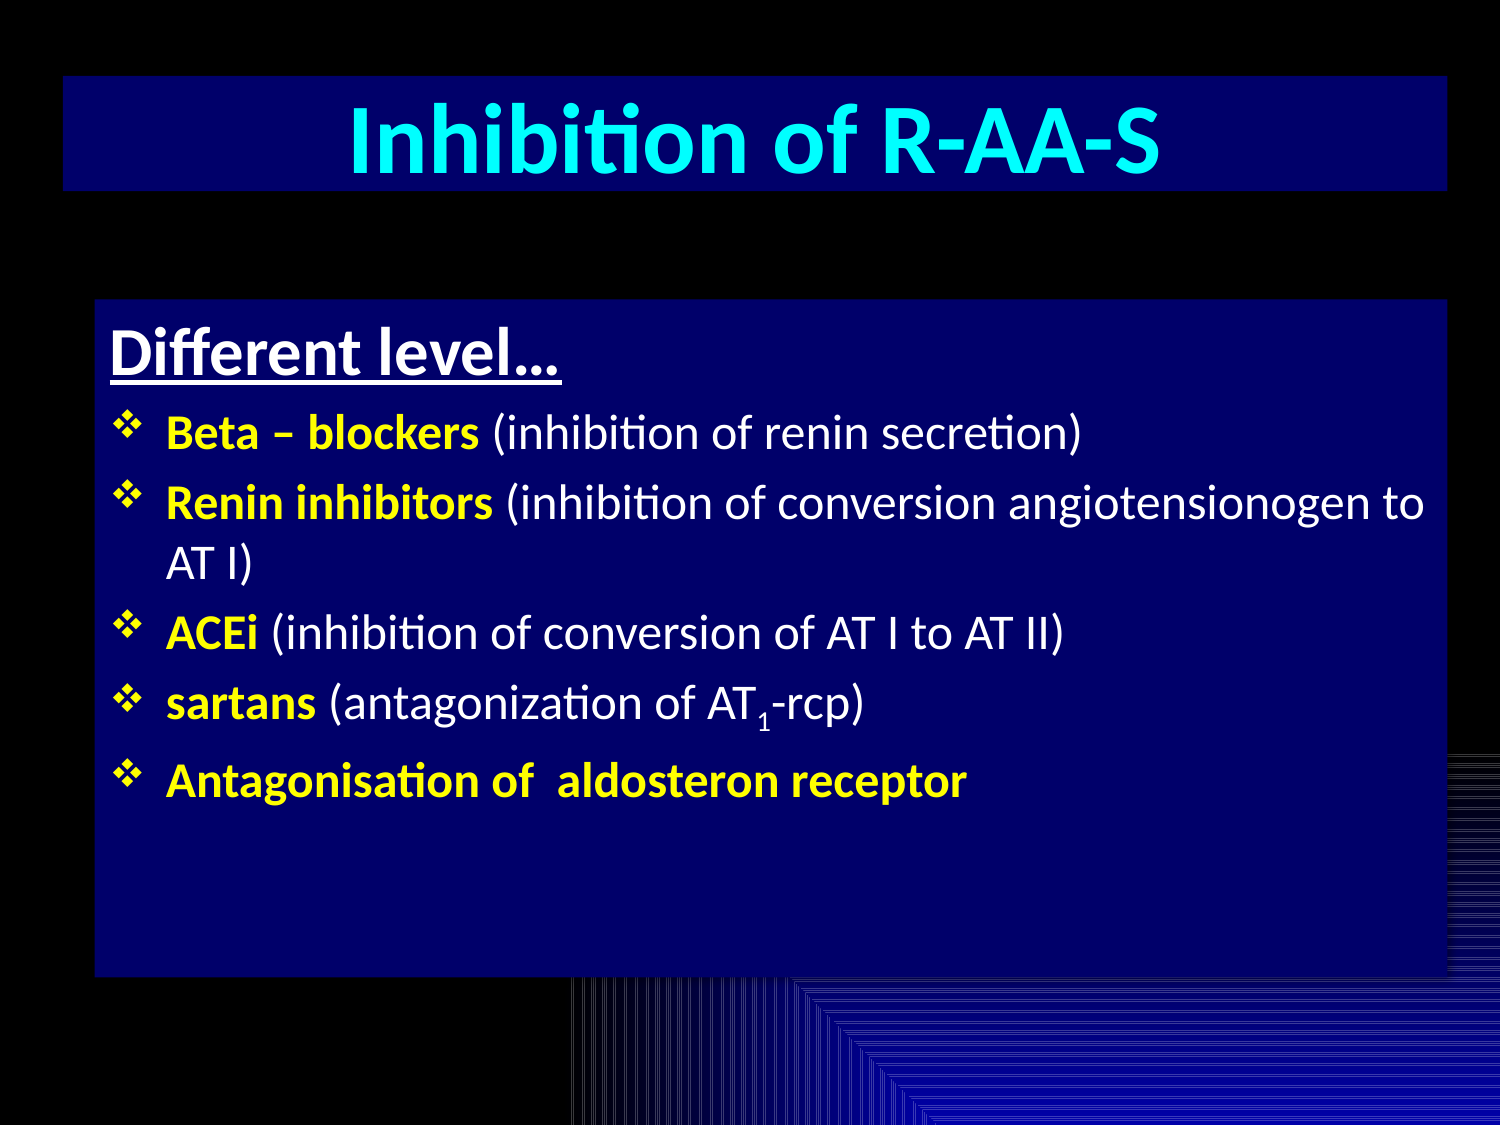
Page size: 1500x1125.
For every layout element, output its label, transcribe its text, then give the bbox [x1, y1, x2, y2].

list Different level… Beta – blockers (inhibition of renin secretion) Renin inhibitors (inhibition of conversion angiotensionogen to AT I) ACEi (inhibition of conversion of AT I to AT II) sartans (antagonization of AT1-rcp) Antagonisation of aldosteron receptor [94, 299, 1448, 978]
title Inhibition of R-AA-S [62, 75, 1448, 192]
